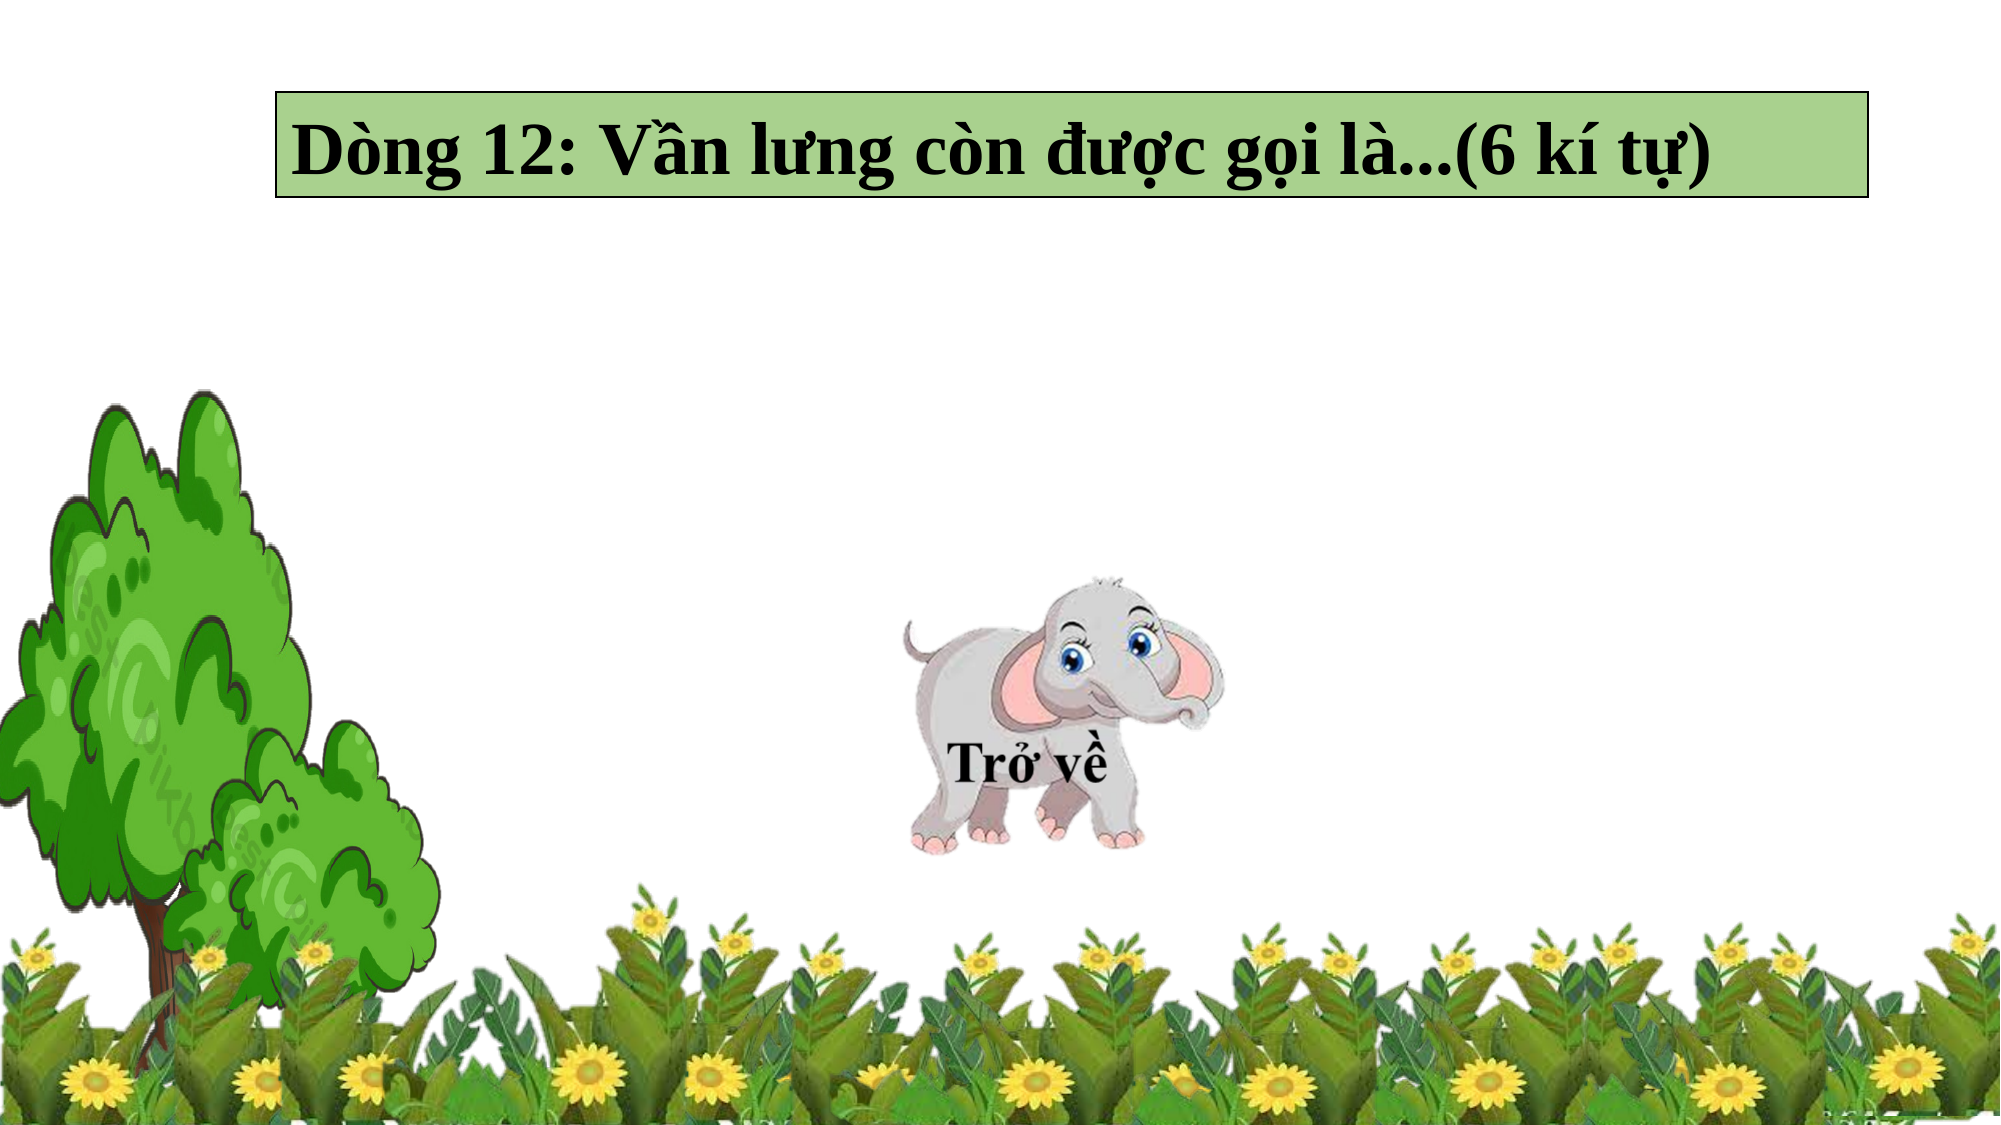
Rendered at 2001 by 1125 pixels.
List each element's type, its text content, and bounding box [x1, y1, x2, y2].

text_box Dòng 12: Vần lưng còn được gọi là...(6 kí tự) [275, 91, 1869, 198]
picture [0, 275, 2000, 1125]
